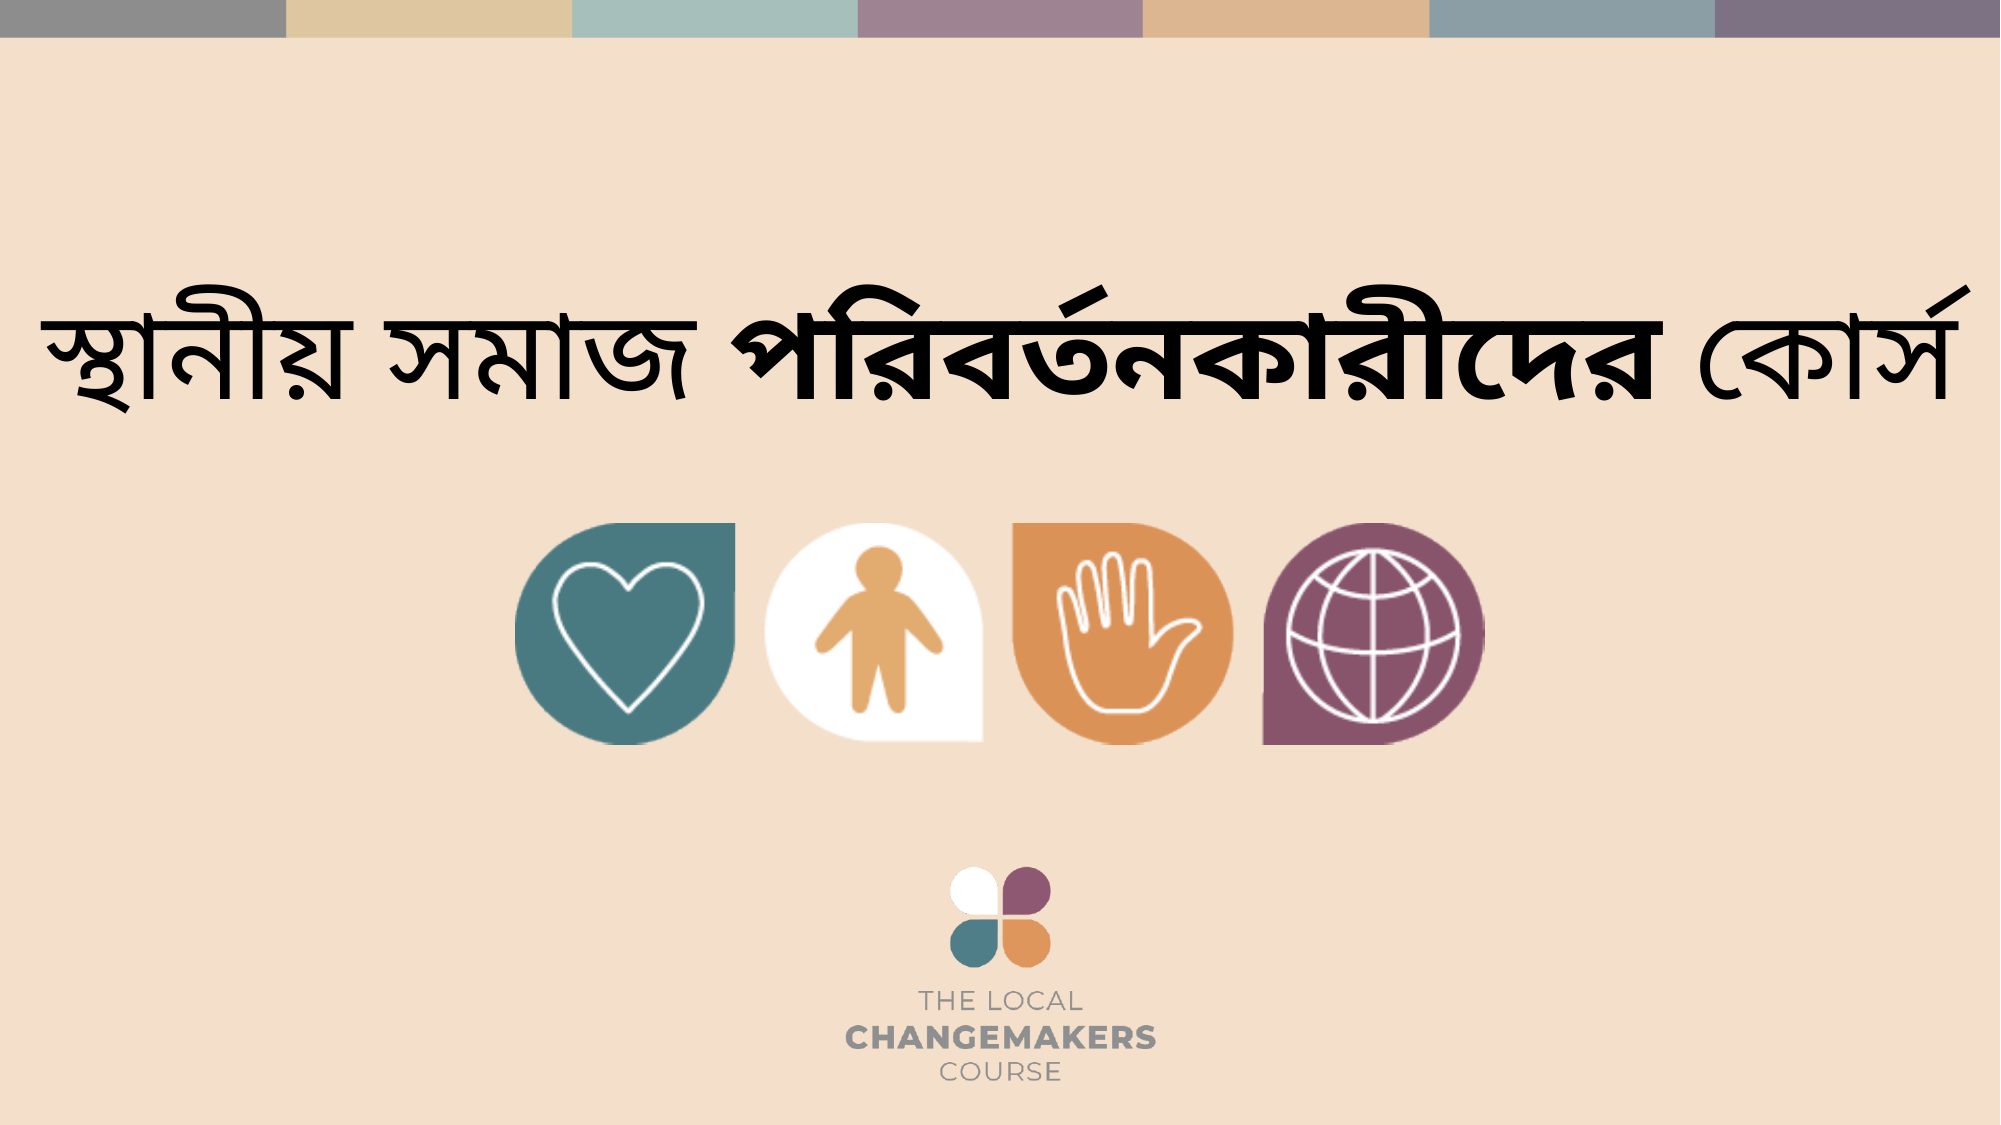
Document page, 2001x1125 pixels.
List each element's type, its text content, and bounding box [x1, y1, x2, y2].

text_box স্থানীয় সমাজ পরিবর্তনকারীদের কোর্স [0, 191, 2000, 432]
picture [515, 523, 1485, 745]
picture [0, 0, 2000, 38]
picture [838, 866, 1162, 1082]
